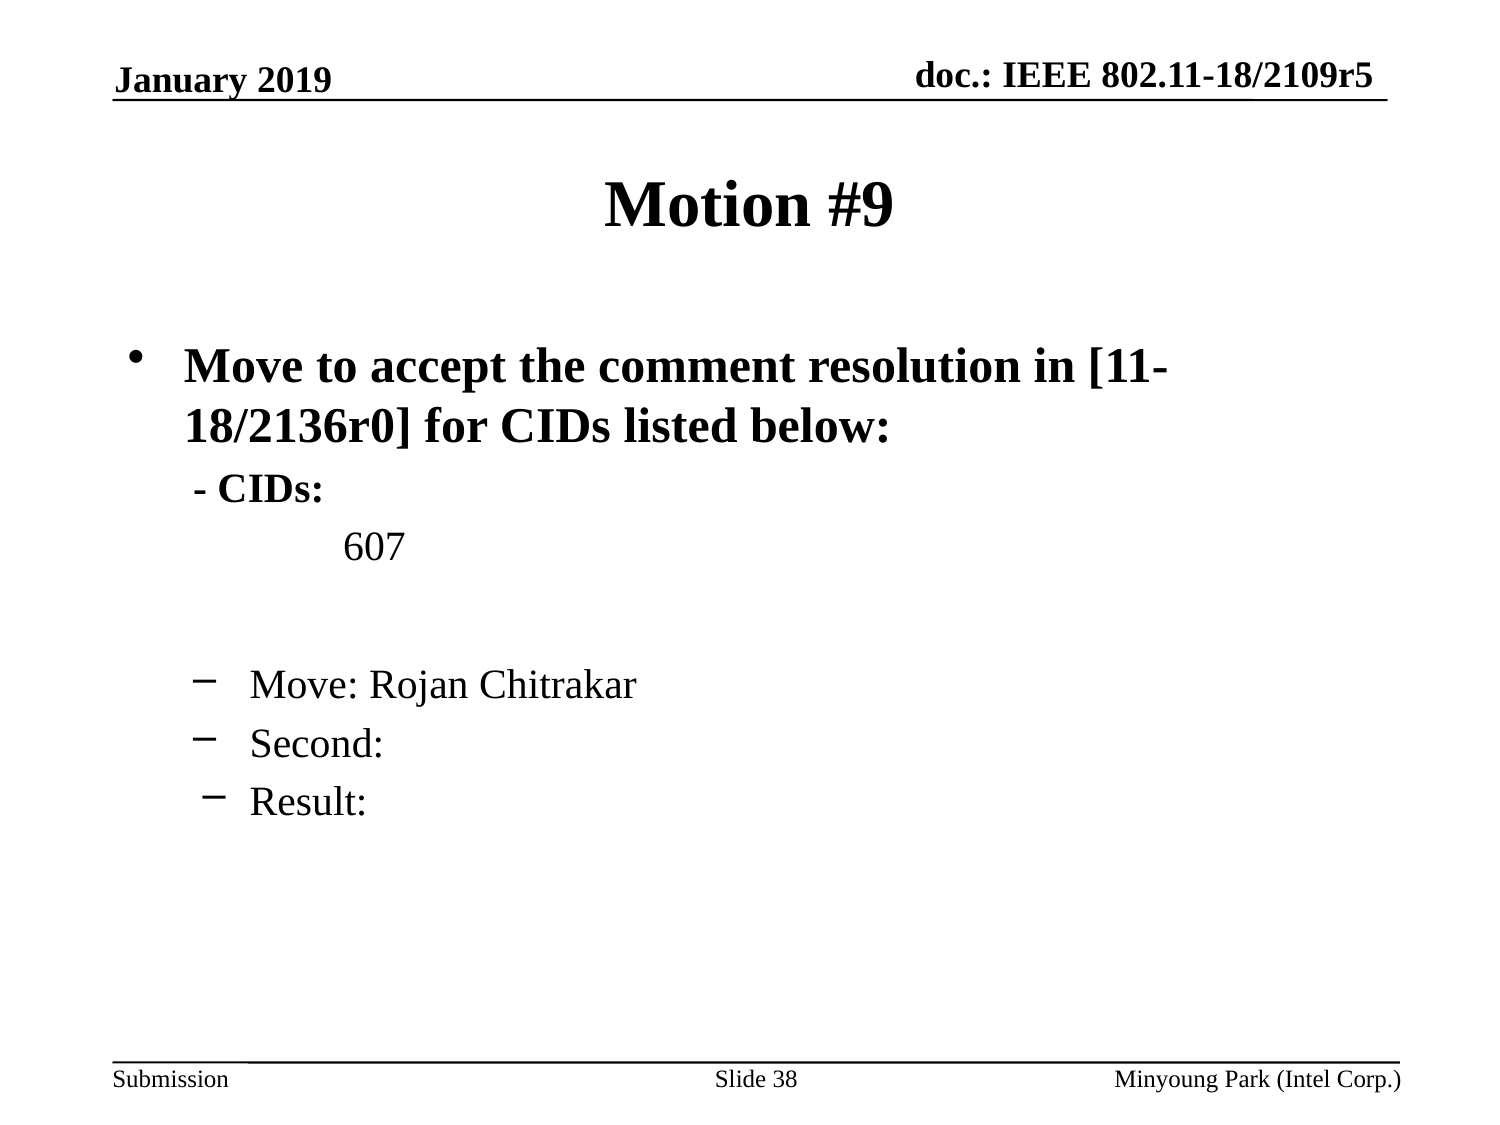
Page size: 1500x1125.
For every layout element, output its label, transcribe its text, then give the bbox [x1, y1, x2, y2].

slide_number Slide 38 [712, 1061, 800, 1093]
list Move to accept the comment resolution in [11-18/2136r0] for CIDs listed below: - CIDs: 607 Move: Rojan Chitrakar Second: Result: [112, 324, 1388, 1000]
title Motion #9 [112, 112, 1388, 288]
footer Minyoung Park (Intel Corp.) [949, 1061, 1402, 1093]
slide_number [114, 54, 335, 101]
